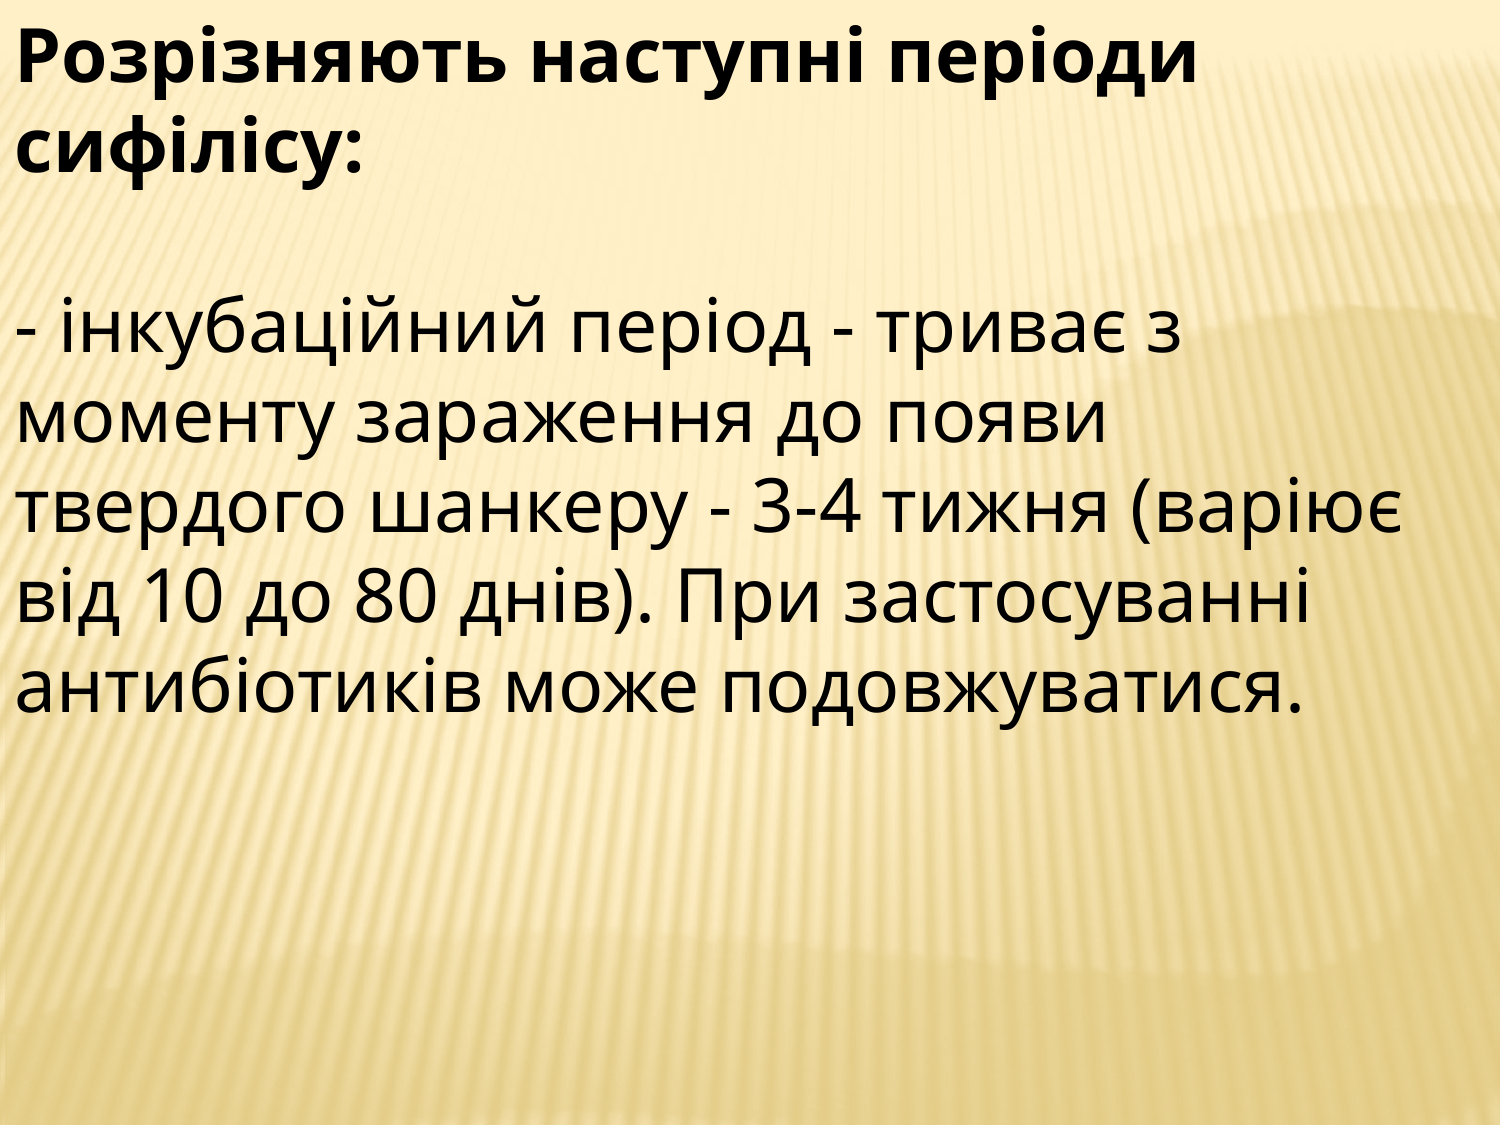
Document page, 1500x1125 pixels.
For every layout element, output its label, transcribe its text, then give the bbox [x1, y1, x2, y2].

text_box Розрізняють наступні періоди сифілісу: - інкубаційний період - триває з моменту зараження до появи твердого шанкеру - 3-4 тижня (варіює від 10 до 80 днів). При застосуванні антибіотиків може подовжуватися. [0, 0, 1459, 735]
